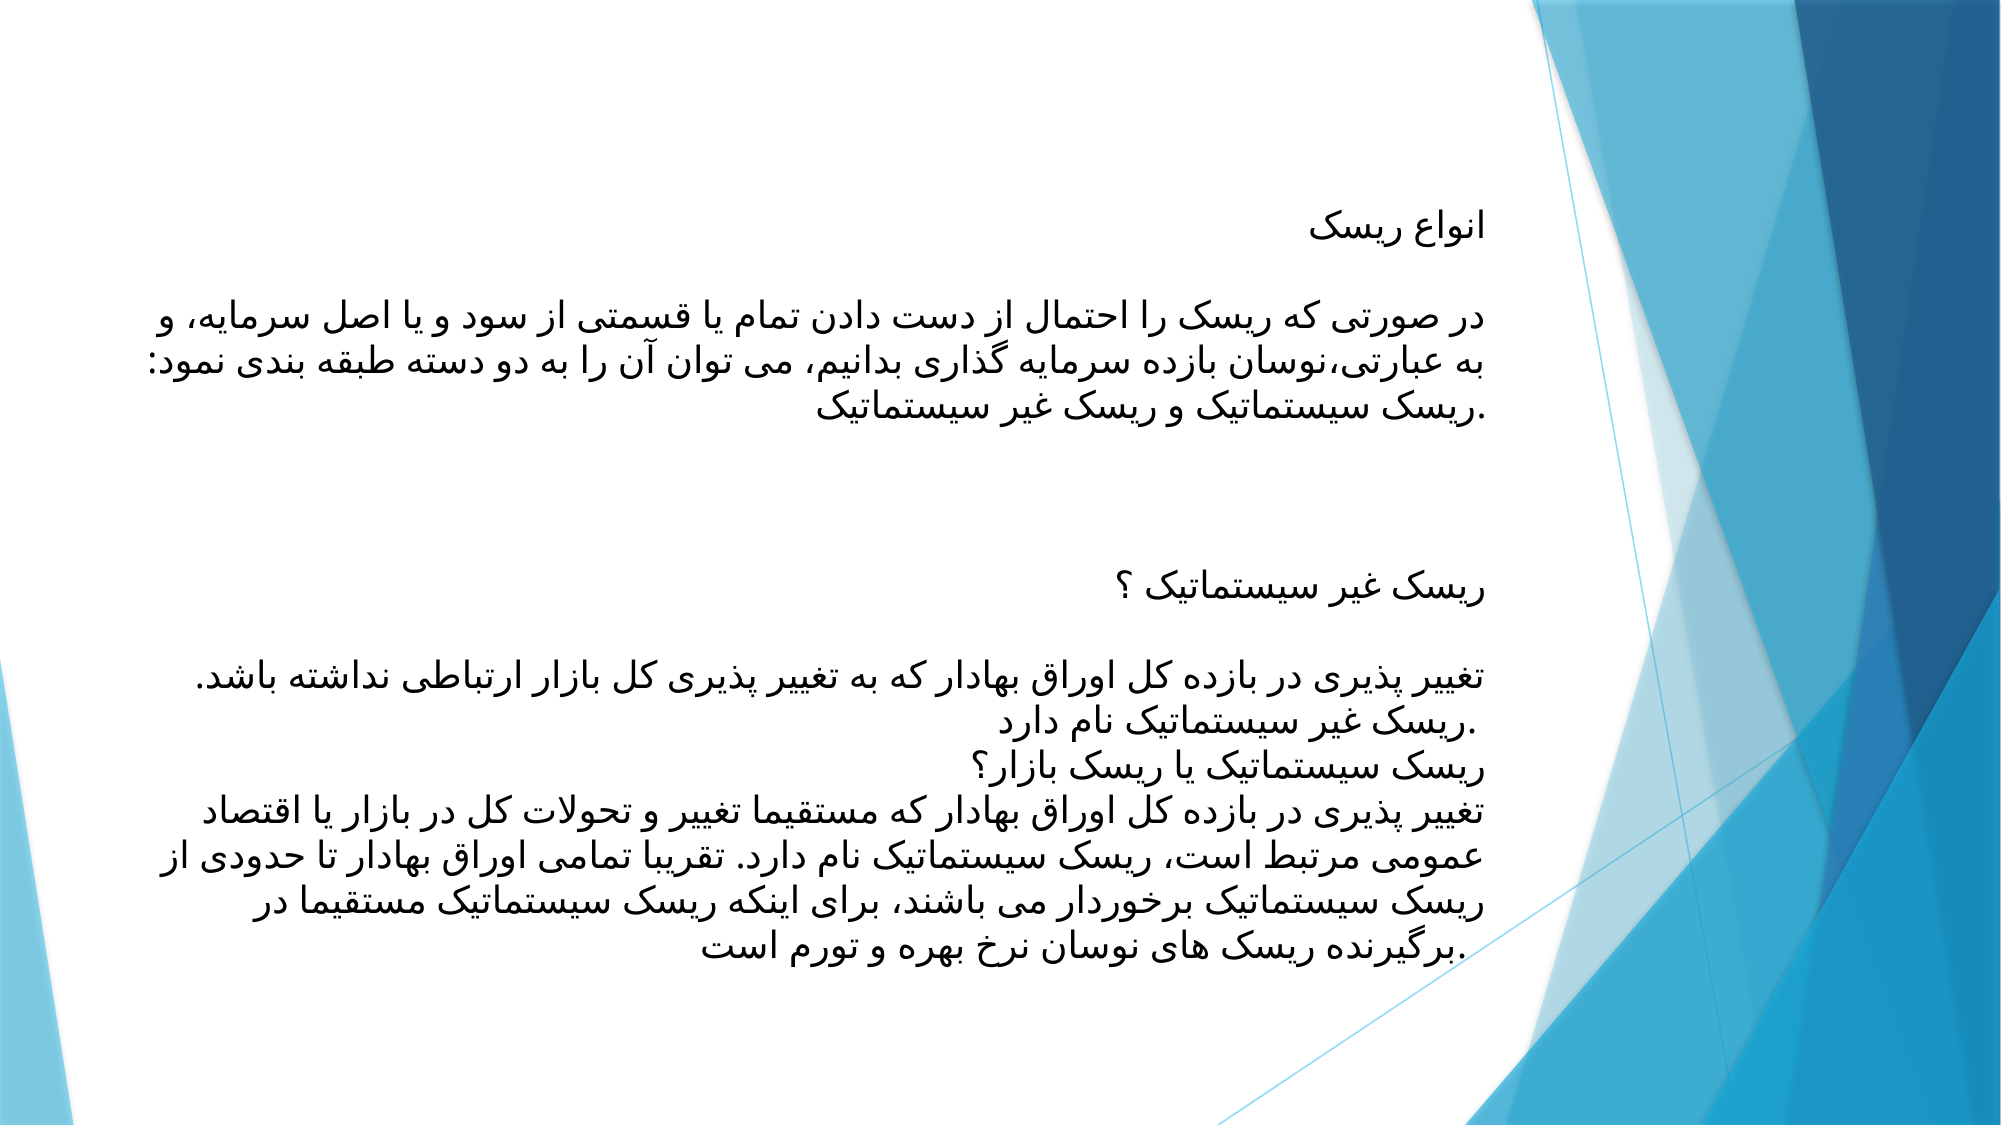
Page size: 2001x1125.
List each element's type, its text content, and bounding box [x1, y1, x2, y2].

text_box انواع ریسک در صورتی که ریسک را احتمال از دست دادن تمام یا قسمتی از سود و یا اصل سرمایه، و به عبارتی،نوسان بازده سرمایه گذاری بدانیم، می توان آن را به دو دسته طبقه بندی نمود: ریسک سیستماتیک و ریسک غیر سیستماتیک. ریسک غیر سیستماتیک ؟ تغییر پذیری در بازده کل اوراق بهادار که به تغییر پذیری کل بازار ارتباطی نداشته باشد. ریسک غیر سیستماتیک نام دارد. ریسک سیستماتیک یا ریسک بازار؟ تغییر پذیری در بازده کل اوراق بهادار که مستقیما تغییر و تحولات کل در بازار یا اقتصاد عمومی مرتبط است، ریسک سیستماتیک نام دارد. تقریبا تمامی اوراق بهادار تا حدودی از ریسک سیستماتیک برخوردار می باشند، برای اینکه ریسک سیستماتیک مستقیما در برگیرنده ریسک های نوسان نرخ بهره و تورم است. [112, 193, 1502, 1019]
